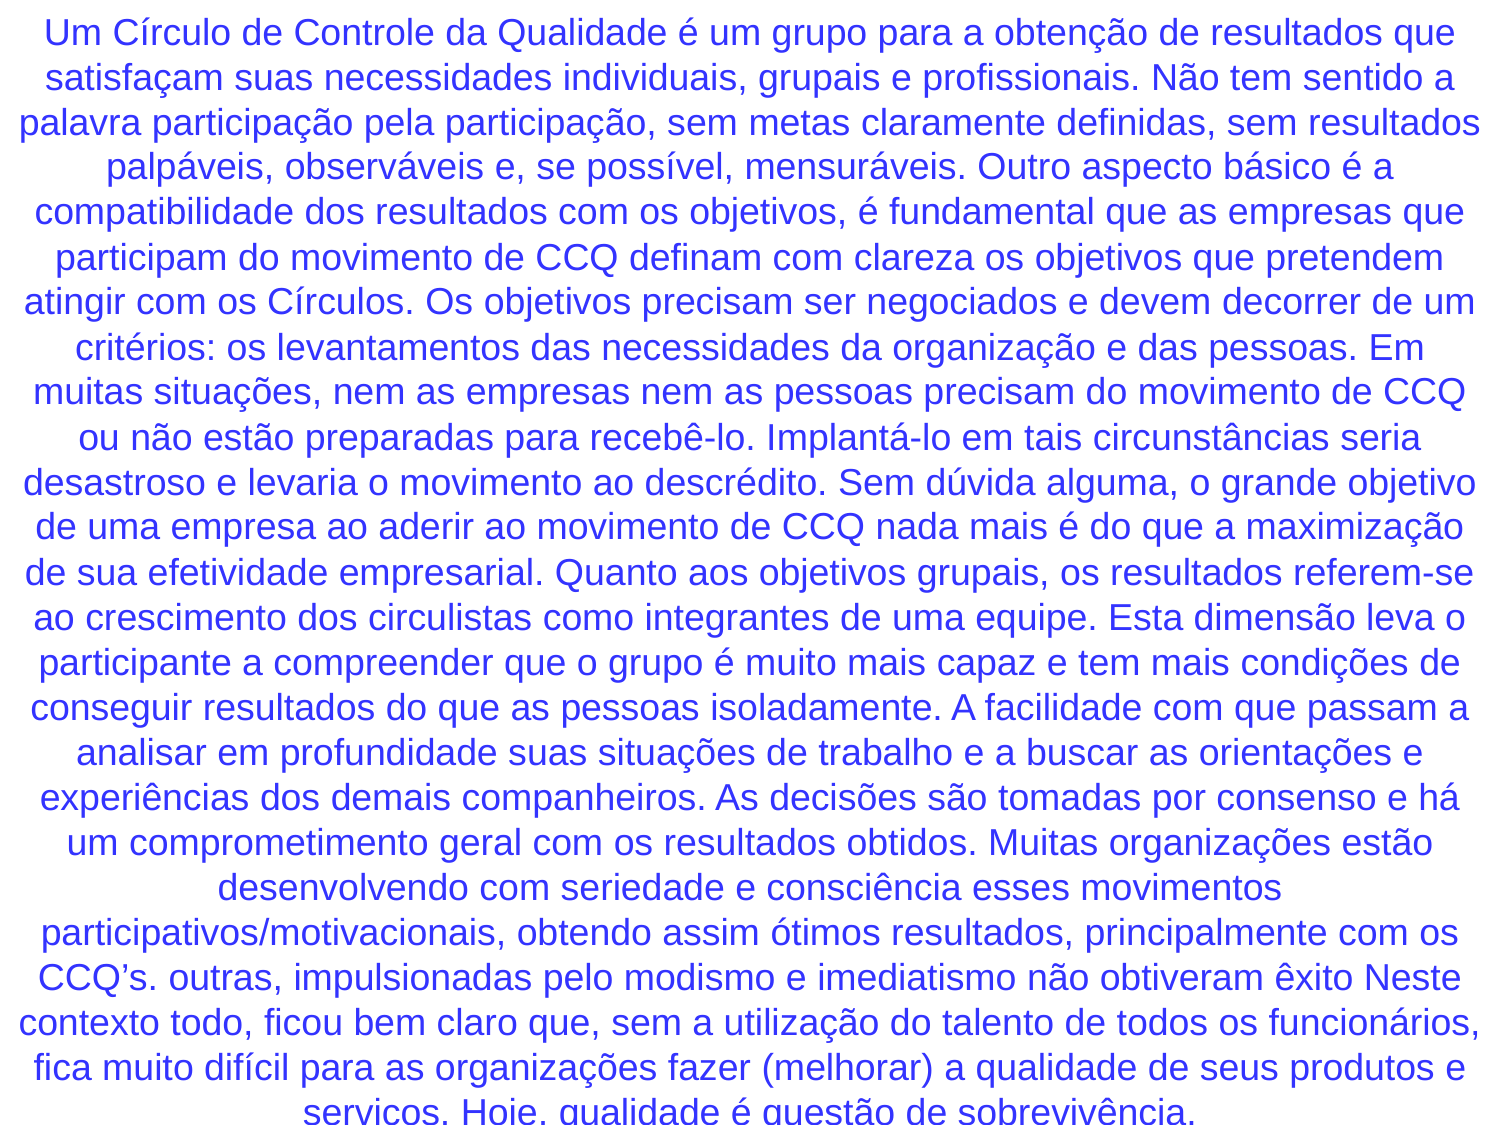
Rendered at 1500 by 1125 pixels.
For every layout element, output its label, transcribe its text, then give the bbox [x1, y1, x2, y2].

title Um Círculo de Controle da Qualidade é um grupo para a obtenção de resultados que satisfaçam suas necessidades individuais, grupais e profissionais. Não tem sentido a palavra participação pela participação, sem metas claramente definidas, sem resultados palpáveis, observáveis e, se possível, mensuráveis. Outro aspecto básico é a compatibilidade dos resultados com os objetivos, é fundamental que as empresas que participam do movimento de CCQ definam com clareza os objetivos que pretendem atingir com os Círculos. Os objetivos precisam ser negociados e devem decorrer de um critérios: os levantamentos das necessidades da organização e das pessoas. Em muitas situações, nem as empresas nem as pessoas precisam do movimento de CCQ ou não estão preparadas para recebê-lo. Implantá-lo em tais circunstâncias seria desastroso e levaria o movimento ao descrédito. Sem dúvida alguma, o grande objetivo de uma empresa ao aderir ao movimento de CCQ nada mais é do que a maximização de sua efetividade empresarial. Quanto aos objetivos grupais, os resultados referem-se ao crescimento dos circulistas como integrantes de uma equipe. Esta dimensão leva o participante a compreender que o grupo é muito mais capaz e tem mais condições de conseguir resultados do que as pessoas isoladamente. A facilidade com que passam a analisar em profundidade suas situações de trabalho e a buscar as orientações e experiências dos demais companheiros. As decisões são tomadas por consenso e há um comprometimento geral com os resultados obtidos. Muitas organizações estão desenvolvendo com seriedade e consciência esses movimentos participativos/motivacionais, obtendo assim ótimos resultados, principalmente com os CCQ’s. outras, impulsionadas pelo modismo e imediatismo não obtiveram êxito Neste contexto todo, ficou bem claro que, sem a utilização do talento de todos os funcionários, fica muito difícil para as organizações fazer (melhorar) a qualidade de seus produtos e serviços. Hoje, qualidade é questão de sobrevivência. [0, 0, 1500, 1125]
